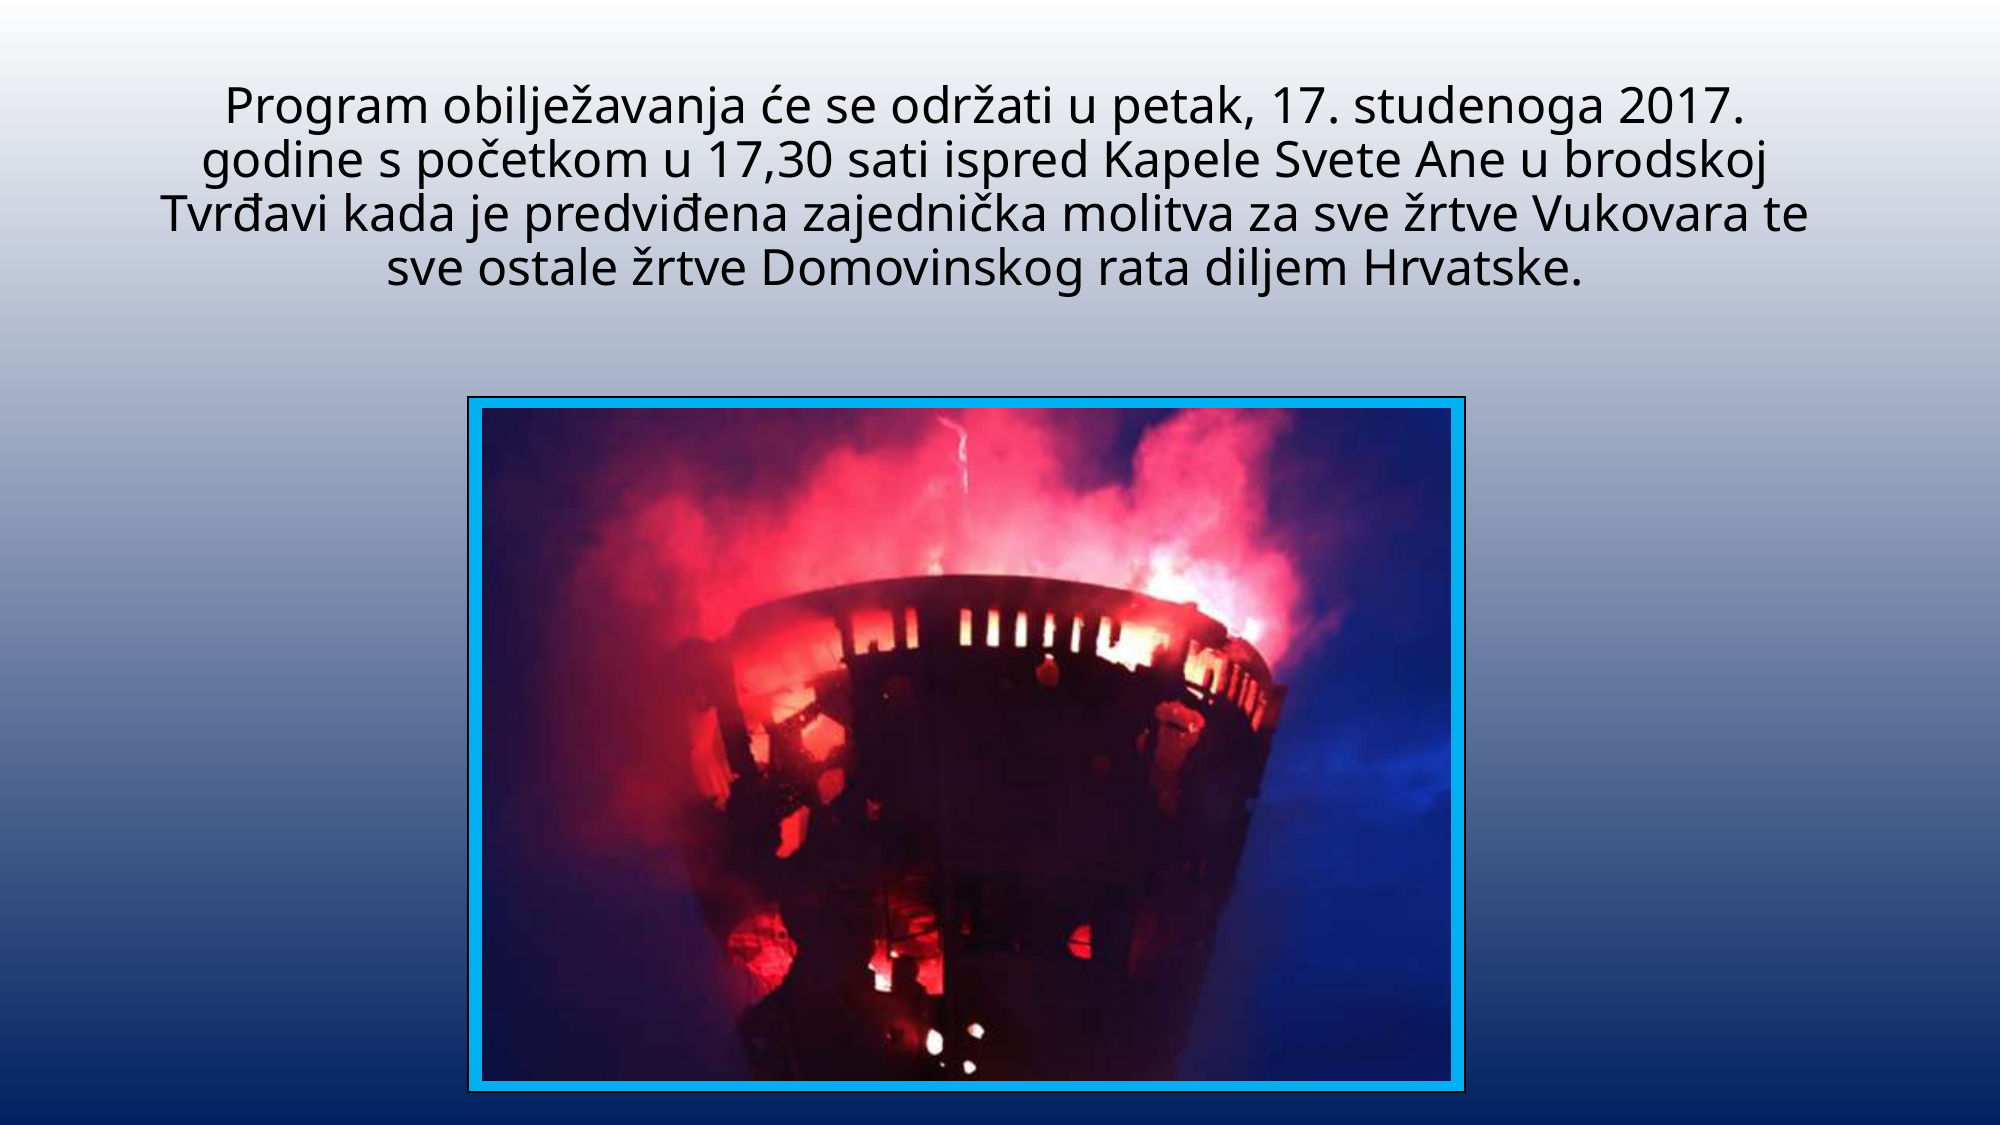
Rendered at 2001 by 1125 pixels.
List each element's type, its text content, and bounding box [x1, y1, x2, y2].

list Program obilježavanja će se održati u petak, 17. studenoga 2017. godine s početkom u 17,30 sati ispred Kapele Svete Ane u brodskoj Tvrđavi kada je predviđena zajednička molitva za sve žrtve Vukovara te sve ostale žrtve Domovinskog rata diljem Hrvatske. [123, 73, 1849, 787]
text_box [467, 396, 1466, 1093]
picture [483, 409, 1450, 1080]
